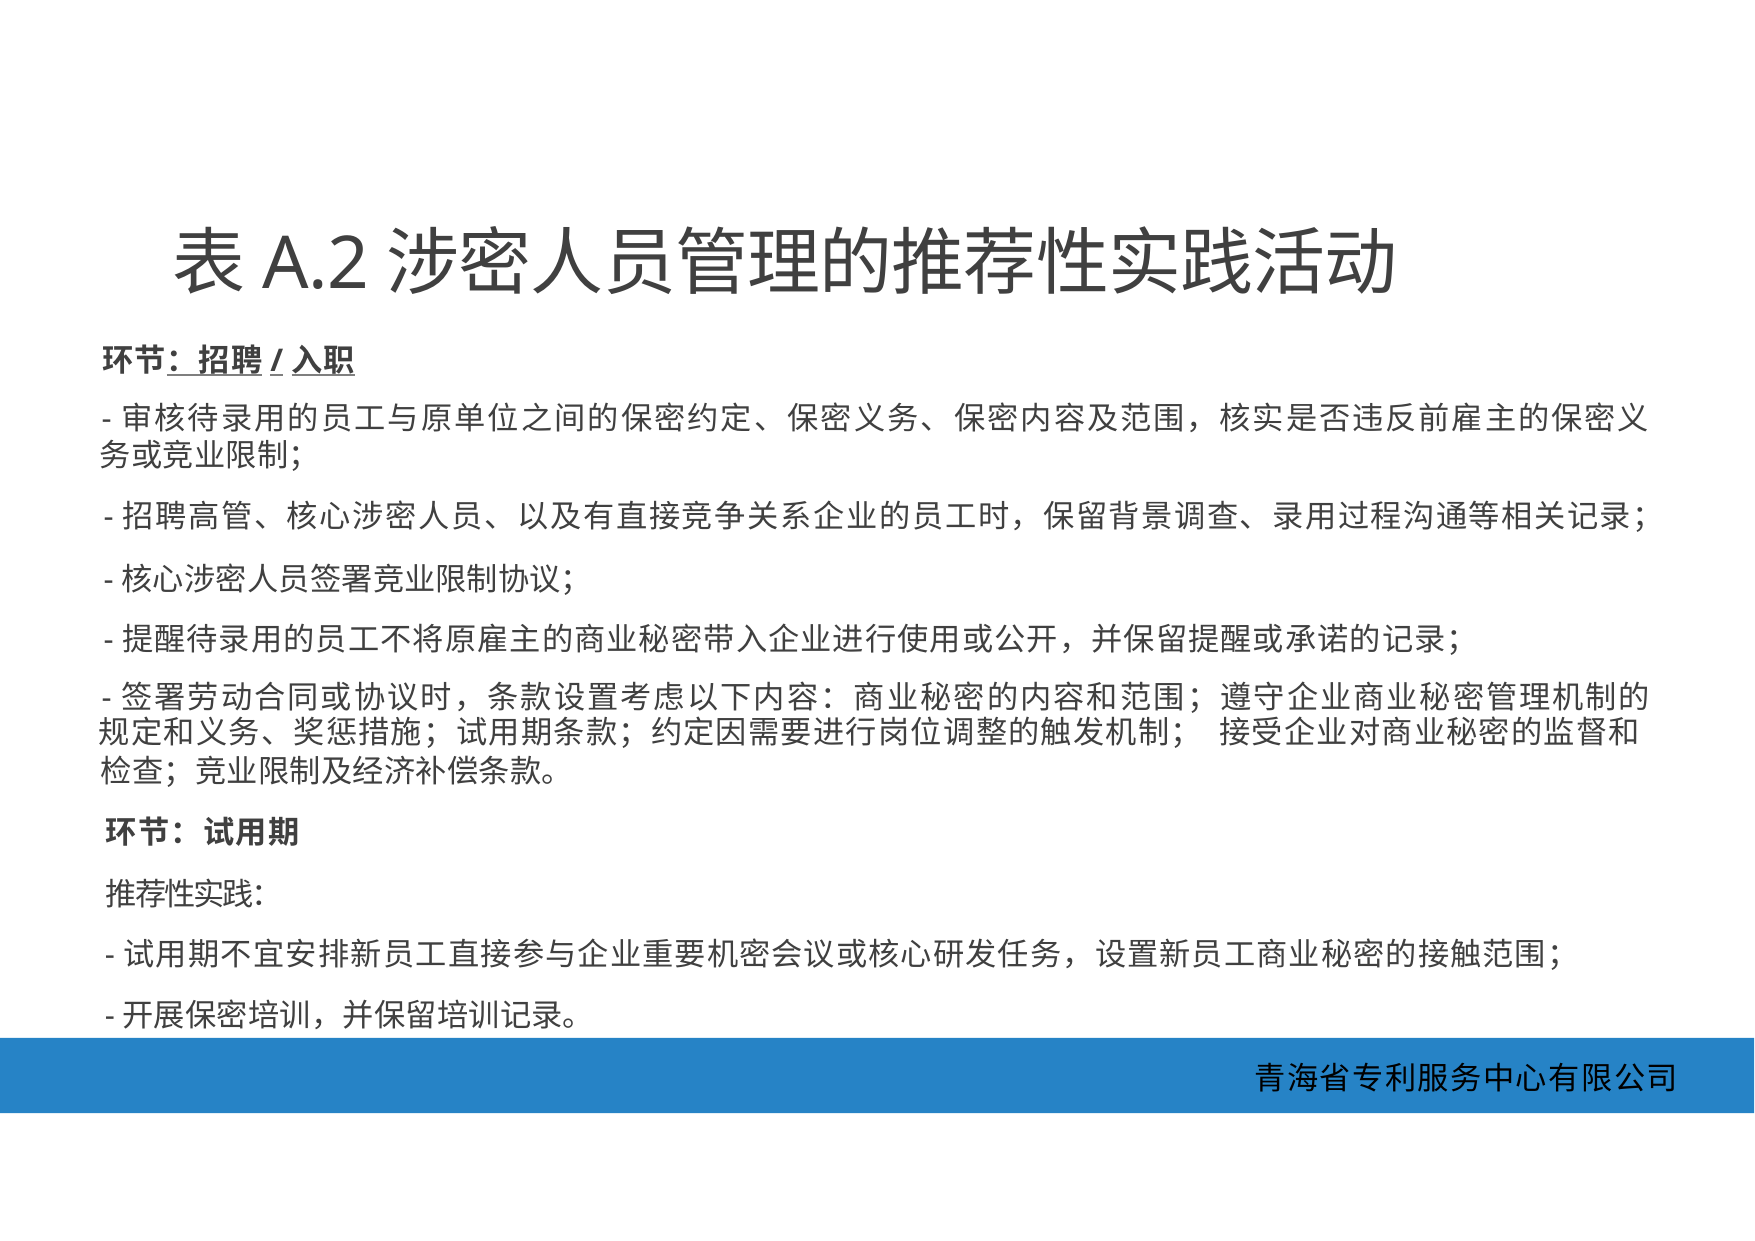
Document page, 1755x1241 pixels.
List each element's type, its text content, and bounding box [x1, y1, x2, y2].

text_box 表A.2涉密人员管理的推荐性实践活动 环节：招聘/入职 -审核待录用的员工与原单位之间的保密约定、保密义务、保密内容及范围，核实是否违反前雇主的保密义 务或竞业限制； -招聘高管、核心涉密人员、以及有直接竞争关系企业的员工时，保留背景调查、录用过程沟通等相关记录； -核心涉密人员签署竞业限制协议； -提醒待录用的员工不将原雇主的商业秘密带入企业进行使用或公开，并保留提醒或承诺的记录； -签署劳动合同或协议时，条款设置考虑以下内容：商业秘密的内容和范围；遵守企业商业秘密管理机制的 规定和义务、奖惩措施；试用期条款；约定因需要进行岗位调整的触发机制； 接受企业对商业秘密的监督和 检查；竞业限制及经济补偿条款。 环节：试用期 推荐性实践： -试用期不宜安排新员工直接参与企业重要机密会议或核心研发任务，设置新员工商业秘密的接触范围； -开展保密培训，并保留培训记录。 [95, 217, 1681, 1035]
text_box 青海省专利服务中心有限公司 [0, 1037, 1755, 1114]
